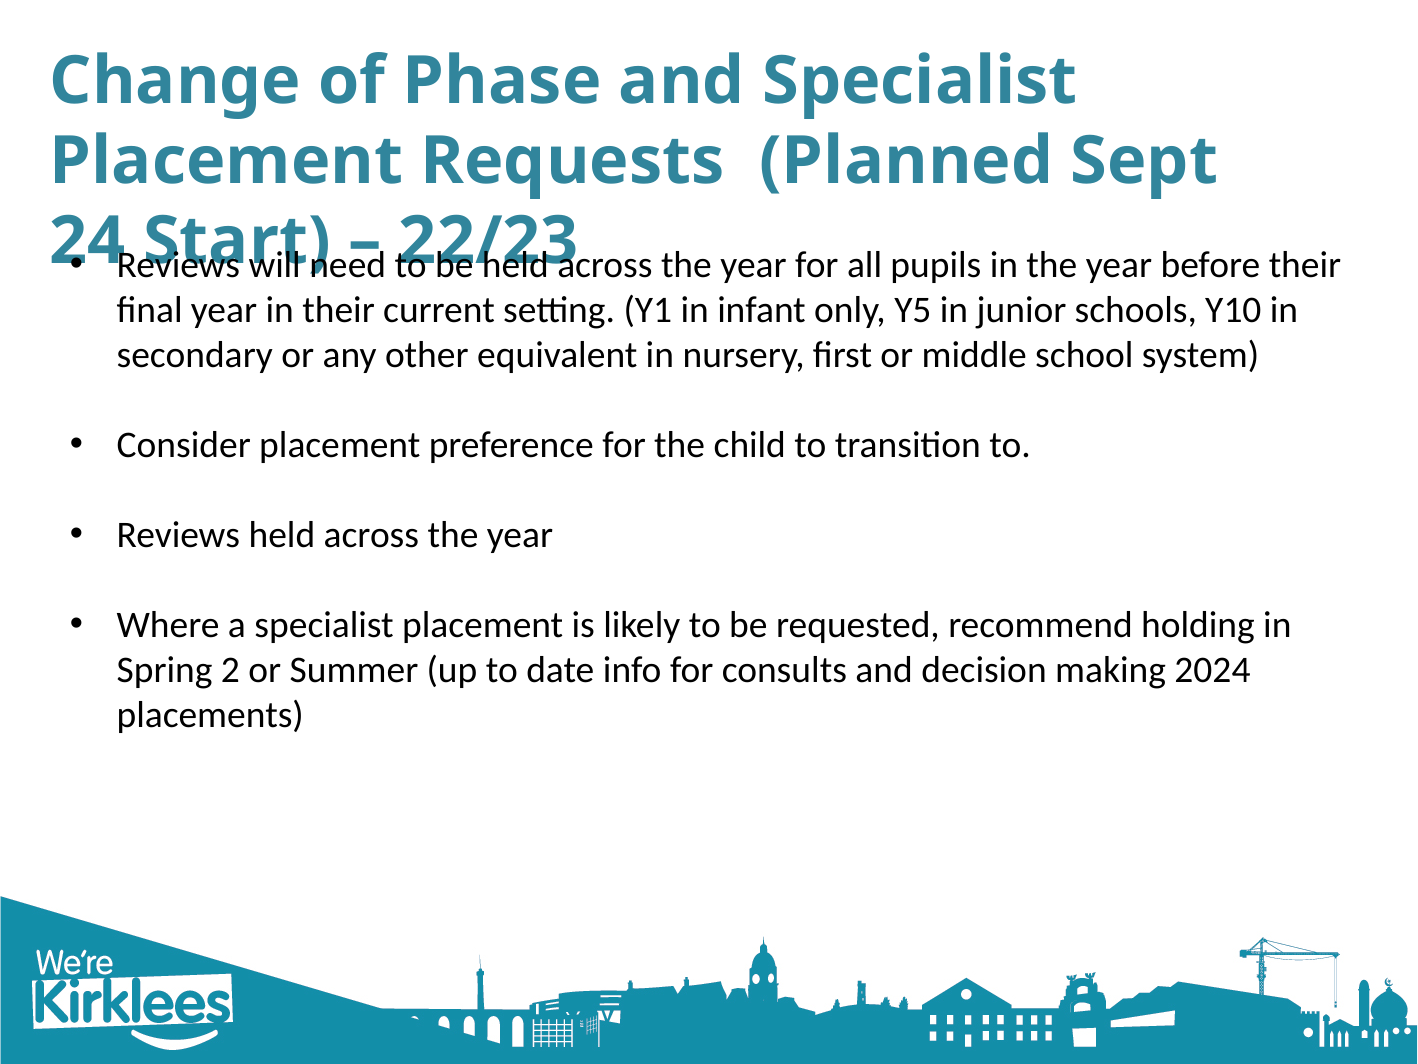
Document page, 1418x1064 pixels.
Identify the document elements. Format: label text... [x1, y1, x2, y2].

text_box Reviews will need to be held across the year for all pupils in the year before their final year in their current setting. (Y1 in infant only, Y5 in junior schools, Y10 in secondary or any other equivalent in nursery, first or middle school system) Consider placement preference for the child to transition to. Reviews held across the year Where a specialist placement is likely to be requested, recommend holding in Spring 2 or Summer (up to date info for consults and decision making 2024 placements) [54, 232, 1363, 833]
text_box Change of Phase and Specialist Placement Requests (Planned Sept 24 Start) – 22/23 [34, 29, 1313, 882]
picture [0, 3, 1418, 1064]
